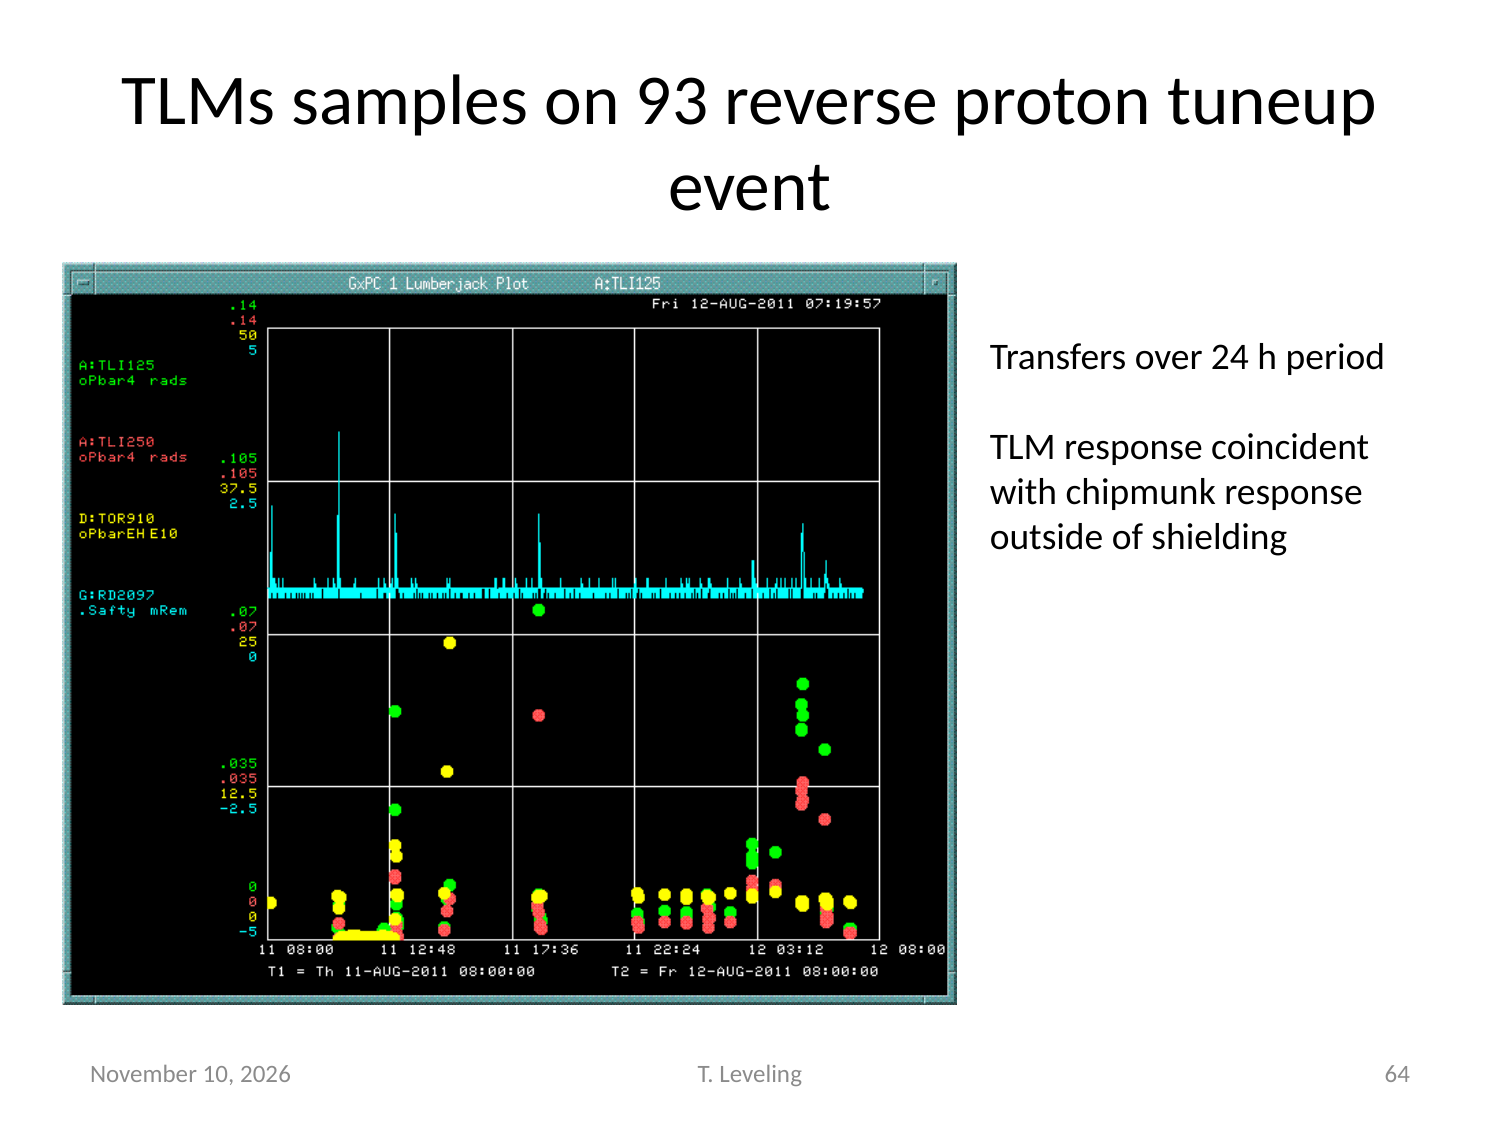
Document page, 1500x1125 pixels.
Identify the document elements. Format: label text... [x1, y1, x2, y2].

footer T. Leveling [512, 1042, 988, 1103]
title TLMs samples on 93 reverse proton tuneup event [75, 45, 1425, 233]
text_box Transfers over 24 h period TLM response coincident with chipmunk response outside of shielding [974, 324, 1438, 565]
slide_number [75, 1042, 425, 1103]
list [62, 262, 957, 1006]
slide_number 64 [1074, 1042, 1425, 1103]
